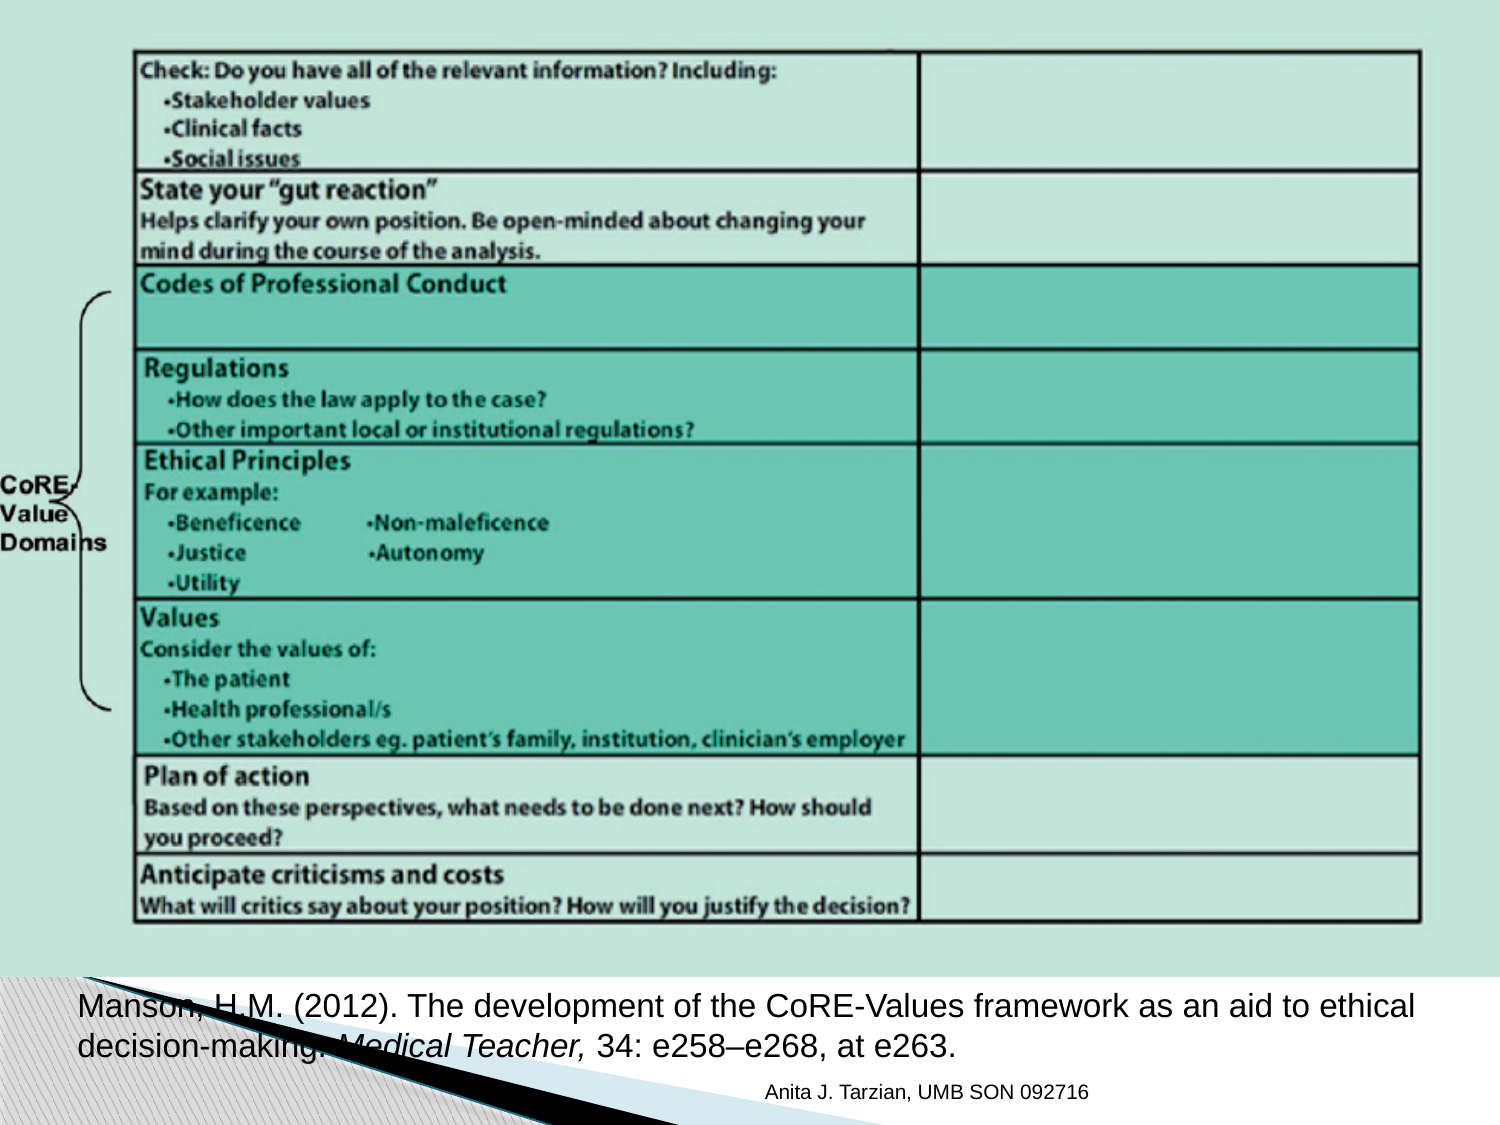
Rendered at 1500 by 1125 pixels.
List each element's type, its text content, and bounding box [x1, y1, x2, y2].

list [0, 0, 1500, 978]
text_box Manson, H.M. (2012). The development of the CoRE-Values framework as an aid to ethical decision-making. Medical Teacher, 34: e258–e268, at e263. [62, 988, 1438, 1072]
footer Anita J. Tarzian, UMB SON 092716 [718, 1051, 1105, 1112]
